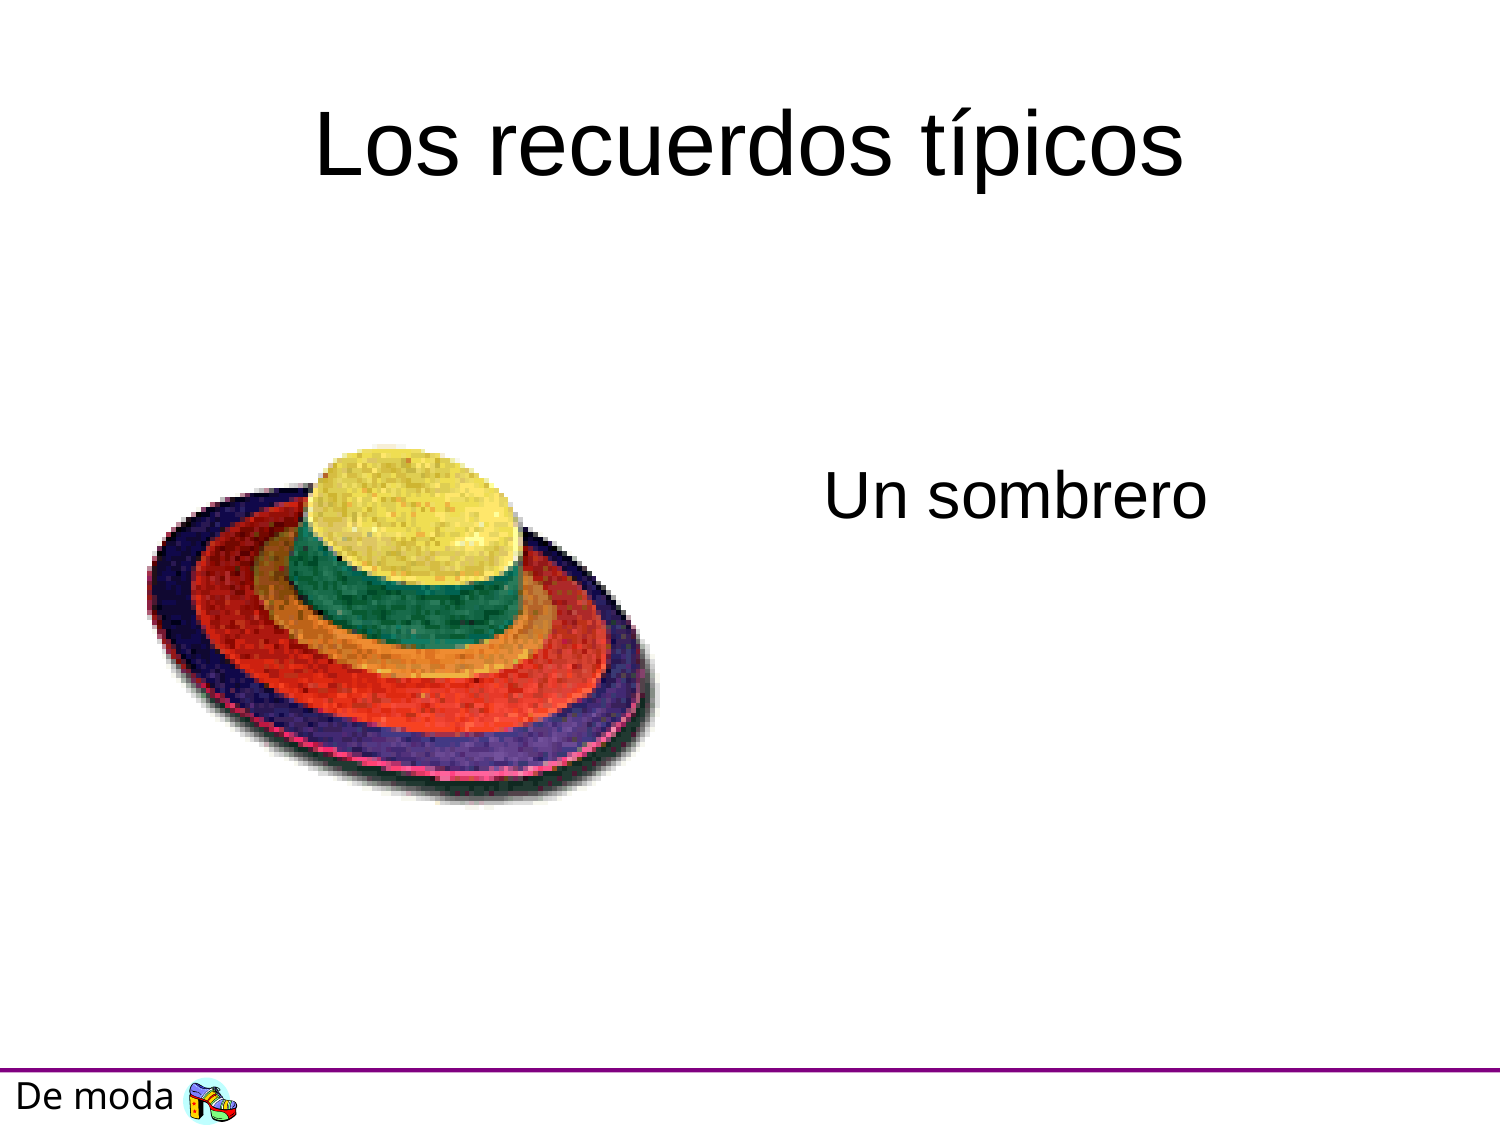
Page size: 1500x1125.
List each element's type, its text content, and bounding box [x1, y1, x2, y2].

text_box Un sombrero [809, 444, 1436, 539]
text_box De moda [0, 1064, 373, 1125]
title Los recuerdos típicos [75, 45, 1425, 233]
picture [182, 1077, 238, 1125]
picture [123, 361, 681, 889]
